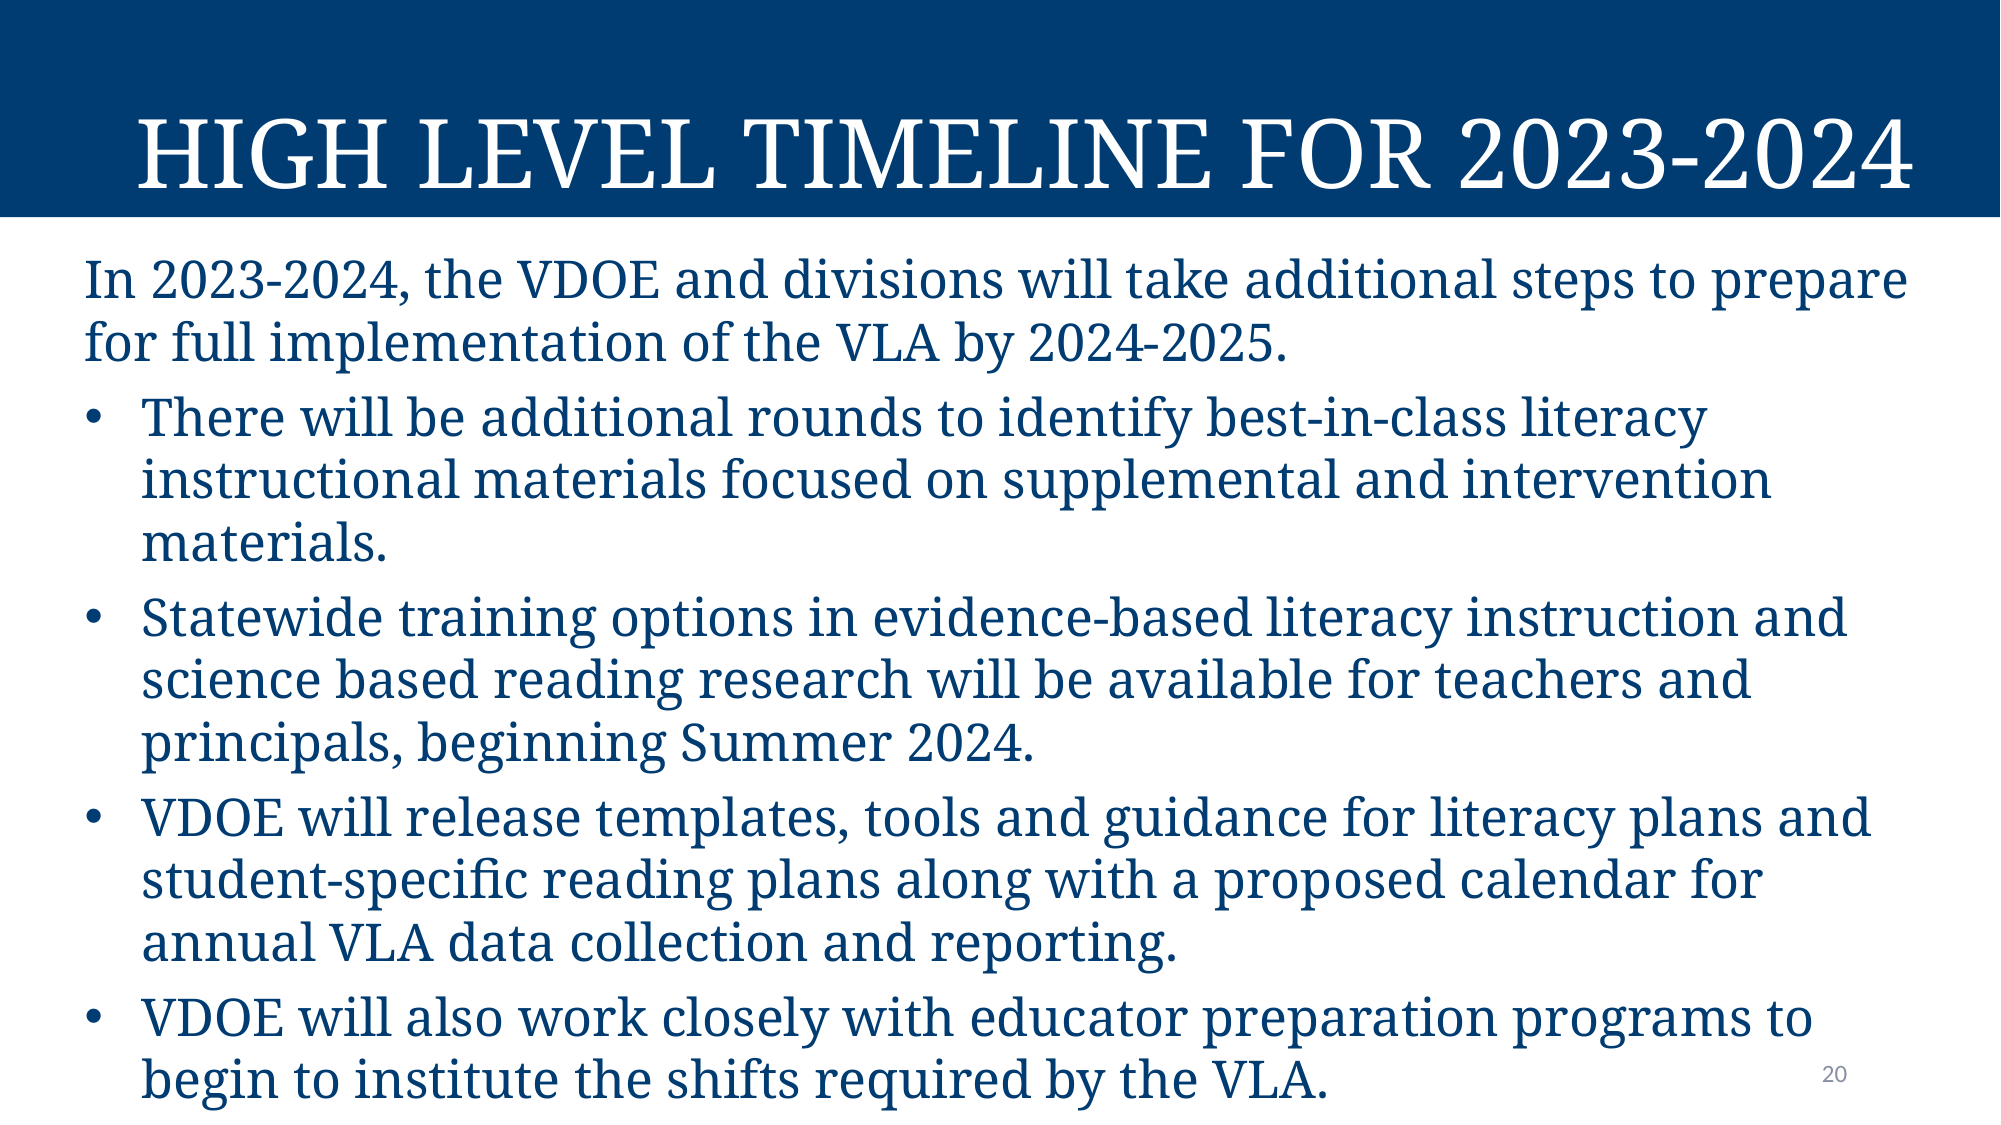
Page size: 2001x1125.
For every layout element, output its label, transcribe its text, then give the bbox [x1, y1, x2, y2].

title High Level Timeline for 2023-2024 [0, 0, 2000, 218]
slide_number 20 [1412, 1042, 1863, 1103]
list In 2023-2024, the VDOE and divisions will take additional steps to prepare for full implementation of the VLA by 2024-2025. There will be additional rounds to identify best-in-class literacy instructional materials focused on supplemental and intervention materials. Statewide training options in evidence-based literacy instruction and science based reading research will be available for teachers and principals, beginning Summer 2024. VDOE will release templates, tools and guidance for literacy plans and student-specific reading plans along with a proposed calendar for annual VLA data collection and reporting. VDOE will also work closely with educator preparation programs to begin to institute the shifts required by the VLA. [69, 239, 1927, 1014]
